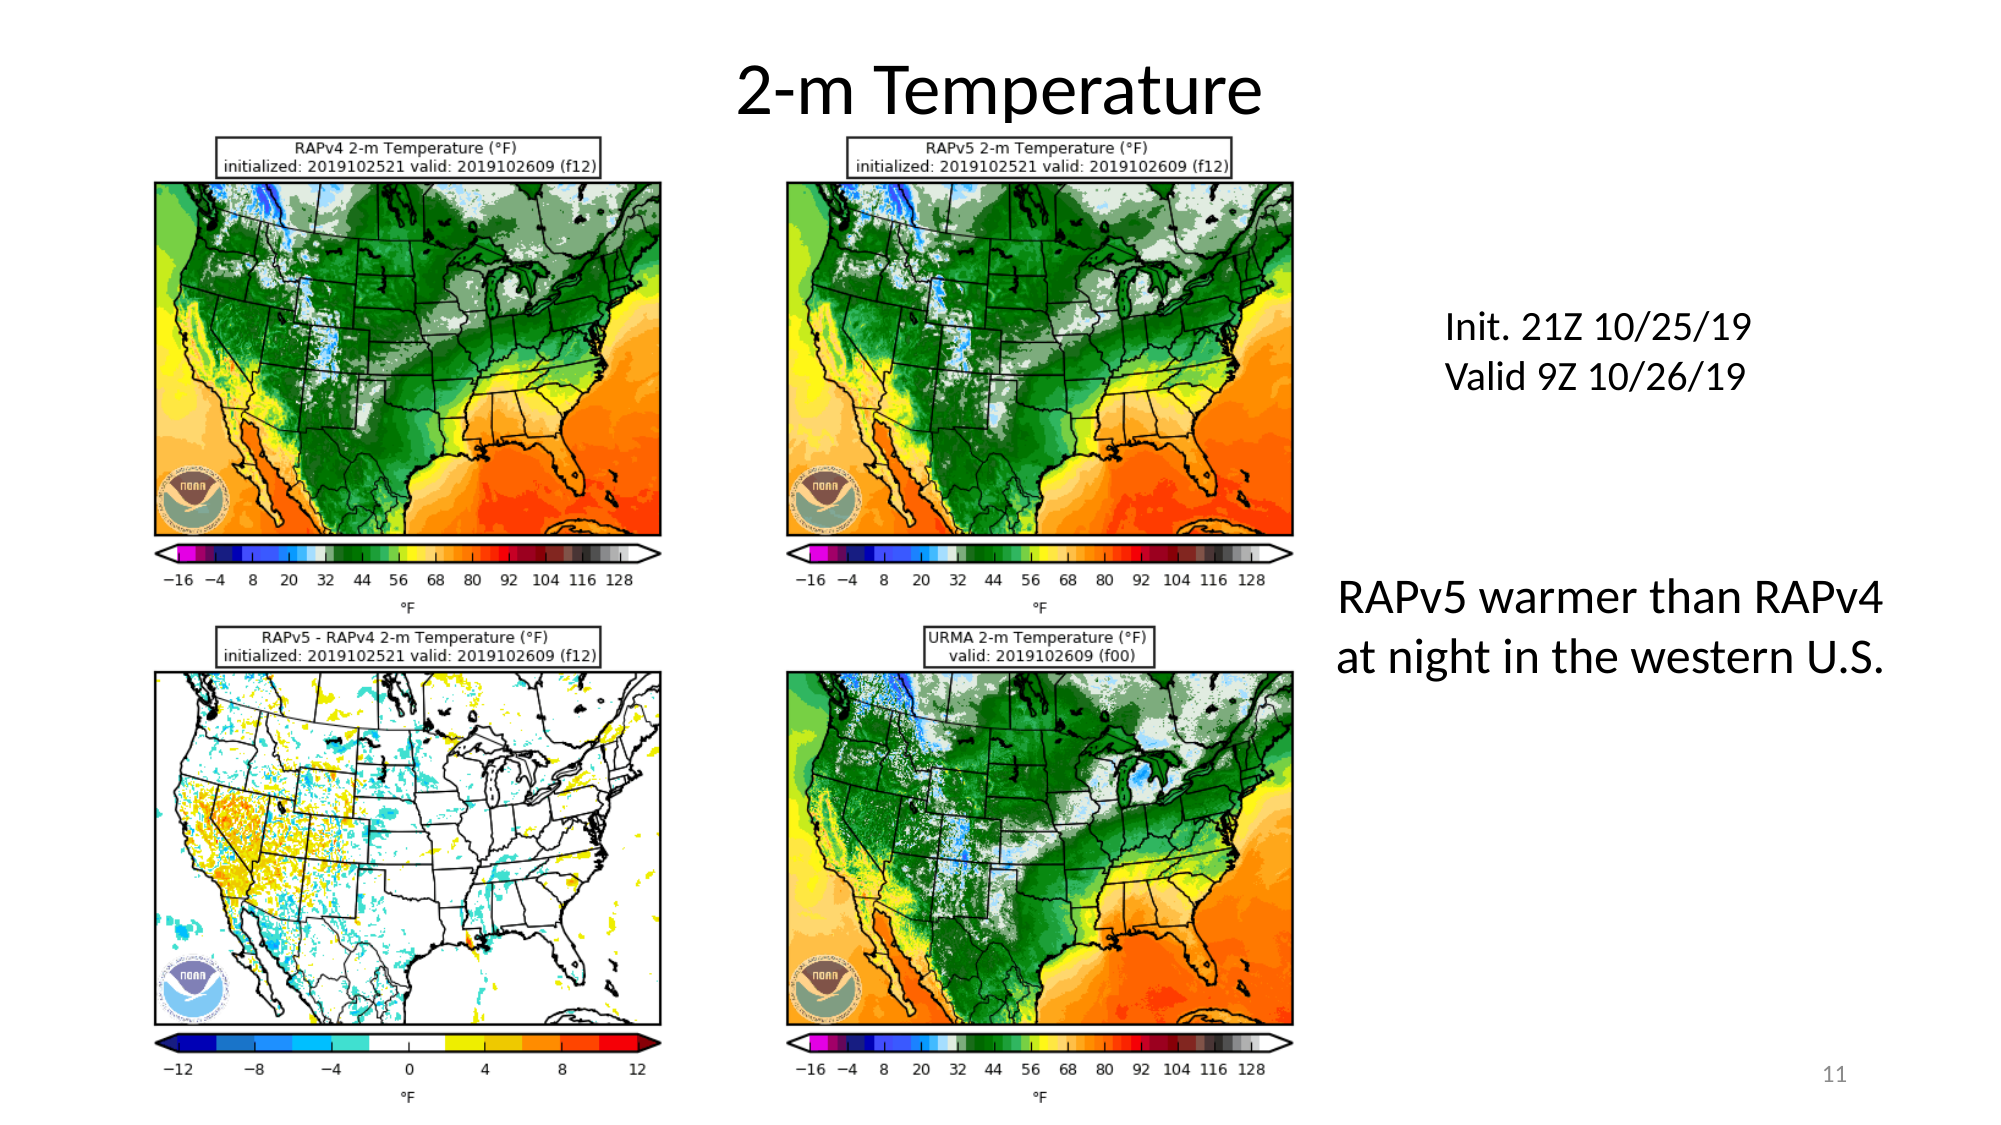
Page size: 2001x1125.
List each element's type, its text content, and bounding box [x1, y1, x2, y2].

slide_number 11 [1412, 1042, 1863, 1103]
picture [137, 123, 1311, 1125]
text_box RAPv5 warmer than RAPv4 at night in the western U.S. [1311, 555, 1915, 691]
text_box Init. 21Z 10/25/19 Valid 9Z 10/26/19 [1430, 291, 1792, 406]
title 2-m Temperature [137, 37, 1863, 143]
